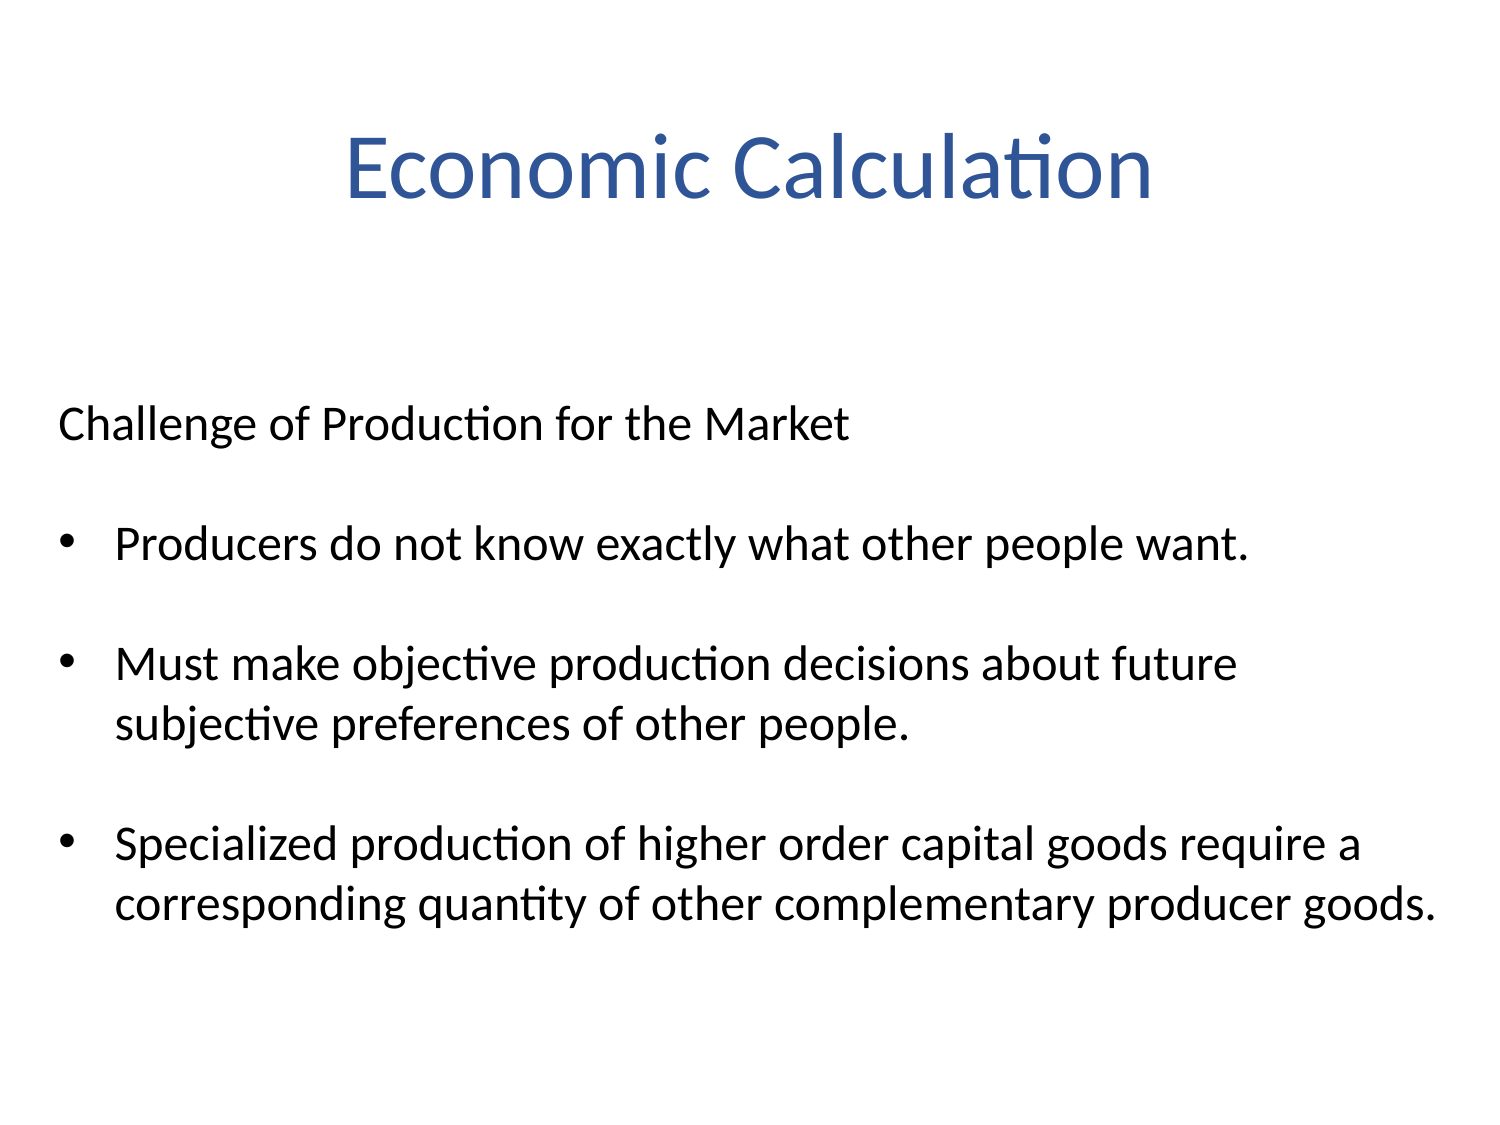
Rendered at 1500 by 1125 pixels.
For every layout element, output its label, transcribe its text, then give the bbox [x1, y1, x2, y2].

text_box Challenge of Production for the Market Producers do not know exactly what other people want. Must make objective production decisions about future subjective preferences of other people. Specialized production of higher order capital goods require a corresponding quantity of other complementary producer goods. [43, 382, 1457, 938]
title Economic Calculation [103, 59, 1397, 278]
